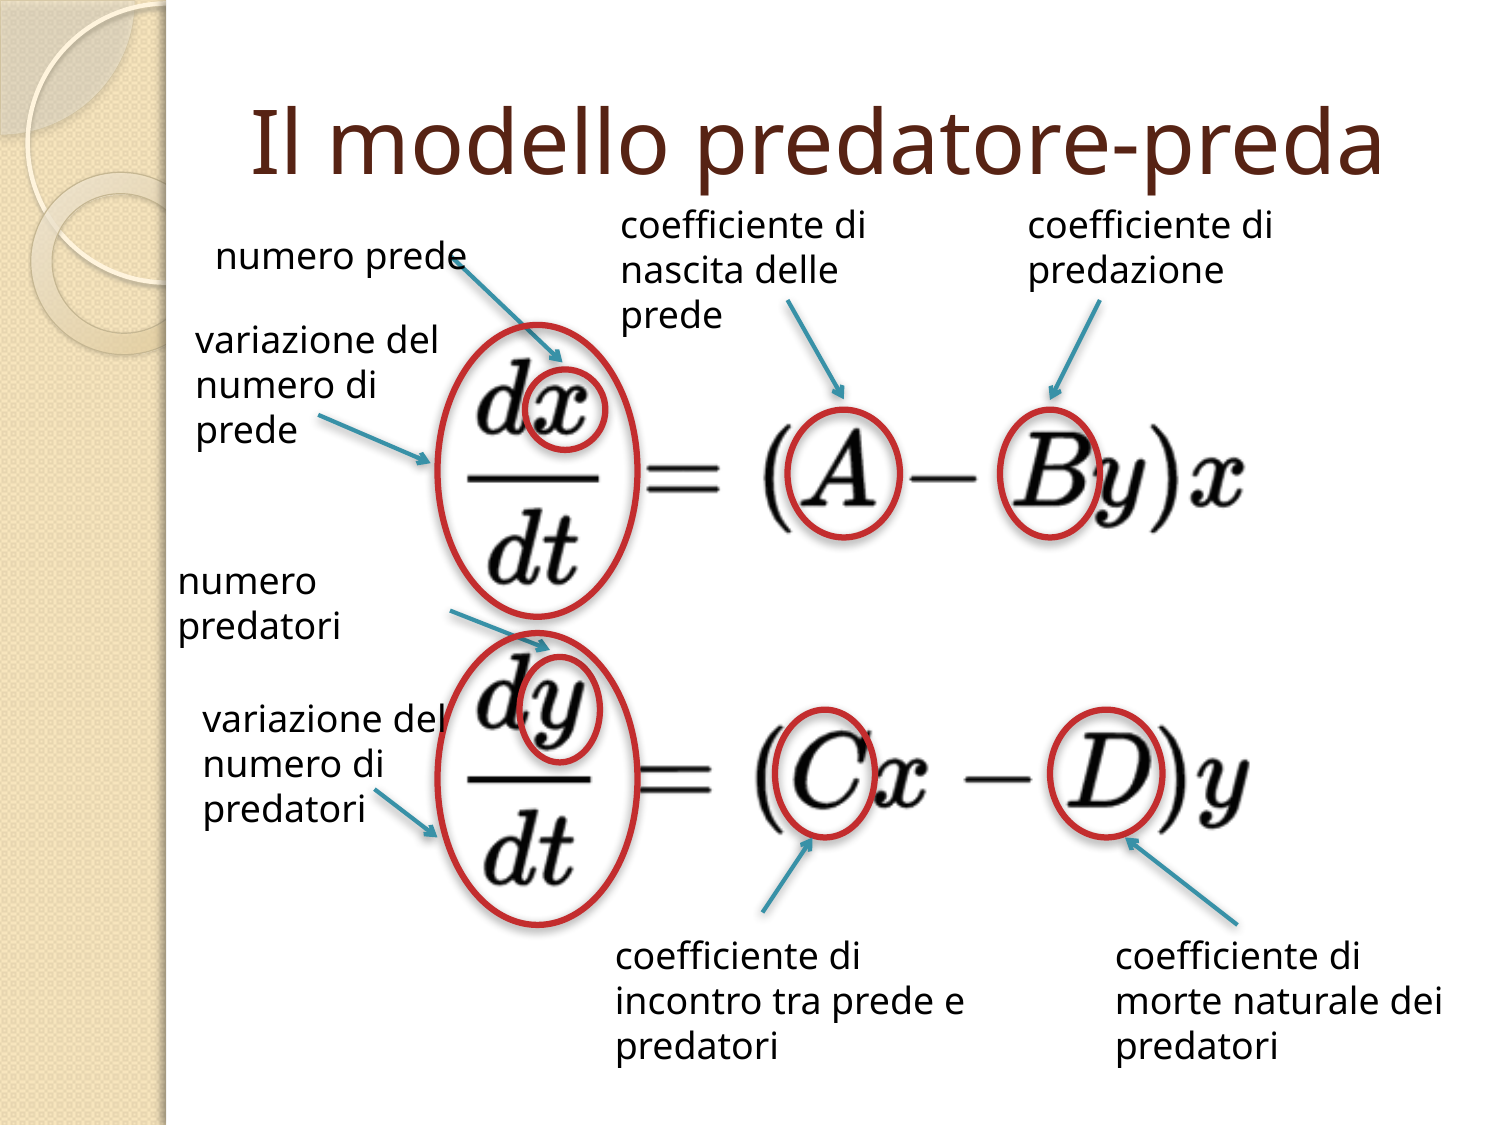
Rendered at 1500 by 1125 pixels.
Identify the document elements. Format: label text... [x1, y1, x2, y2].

text_box numero predatori [162, 549, 367, 655]
text_box variazione del numero di predatori [187, 687, 367, 838]
title Il modello predatore-preda [235, 45, 1466, 233]
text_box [749, 849, 826, 901]
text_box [1024, 324, 1126, 376]
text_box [317, 414, 431, 464]
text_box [1124, 837, 1238, 926]
text_box coefficiente di incontro tra prede e predatori [600, 964, 1013, 1075]
text_box coefficiente di predazione [1012, 193, 1332, 299]
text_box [765, 321, 866, 378]
text_box coefficiente di morte naturale dei predatori [1100, 924, 1466, 1075]
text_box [449, 255, 563, 363]
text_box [374, 788, 438, 838]
text_box numero prede [200, 224, 520, 285]
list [374, 310, 1327, 953]
text_box coefficiente di nascita delle prede [605, 193, 925, 307]
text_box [449, 610, 551, 651]
text_box variazione del numero di prede [180, 308, 373, 459]
